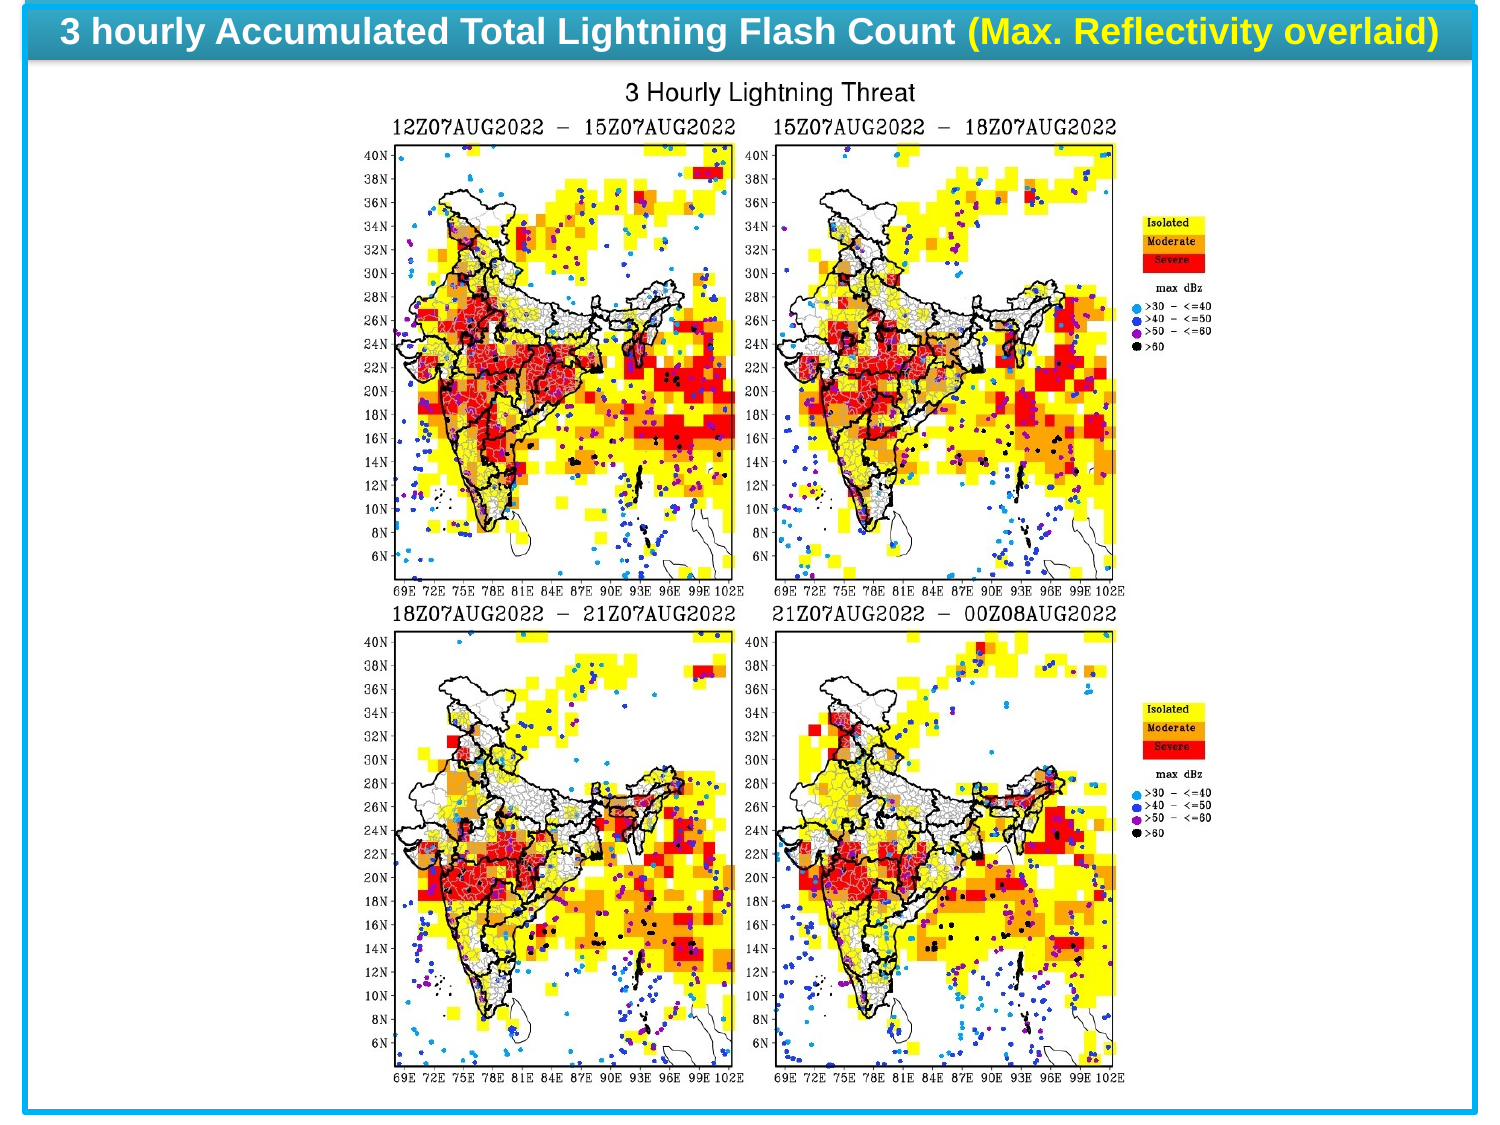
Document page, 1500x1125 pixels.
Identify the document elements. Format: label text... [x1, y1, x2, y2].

text_box 3 hourly Accumulated Total Lightning Flash Count (Max. Reflectivity overlaid) [24, 0, 1475, 5]
text_box [23, 5, 1477, 1114]
picture [358, 82, 1212, 1087]
